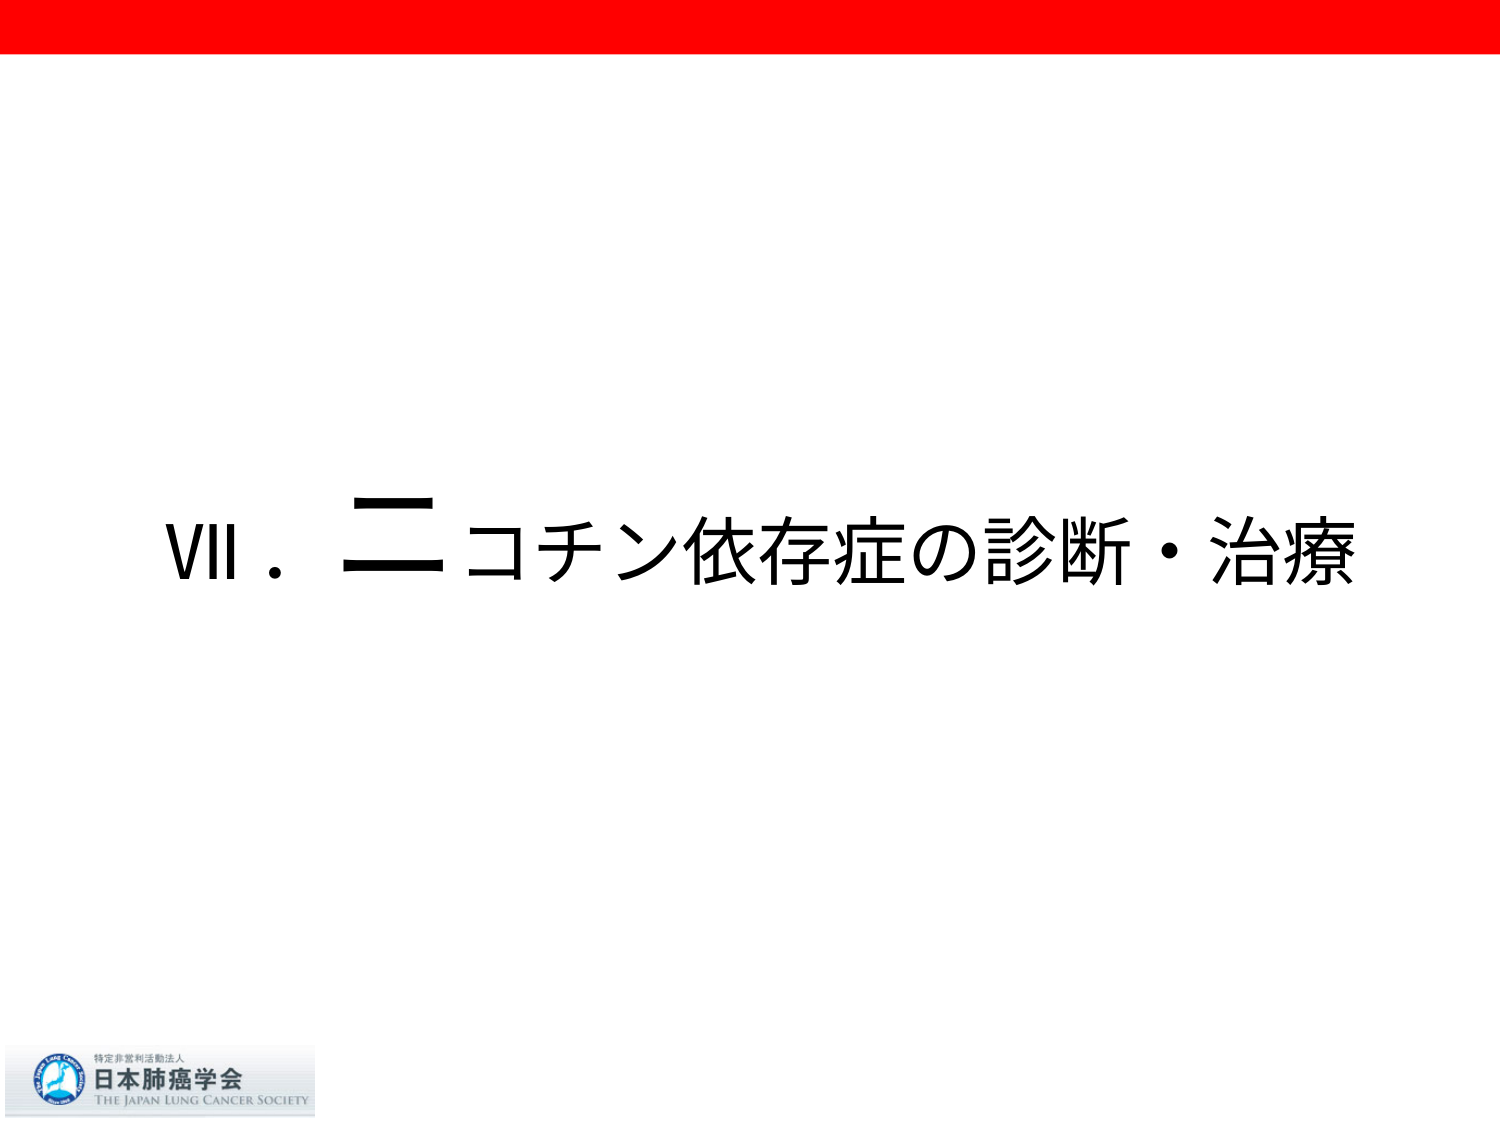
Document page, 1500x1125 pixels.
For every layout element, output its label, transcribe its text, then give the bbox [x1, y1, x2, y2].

title Ⅶ．ニコチン依存症の診断・治療 [123, 408, 1399, 651]
picture [5, 1045, 315, 1118]
text_box [0, 0, 1500, 57]
